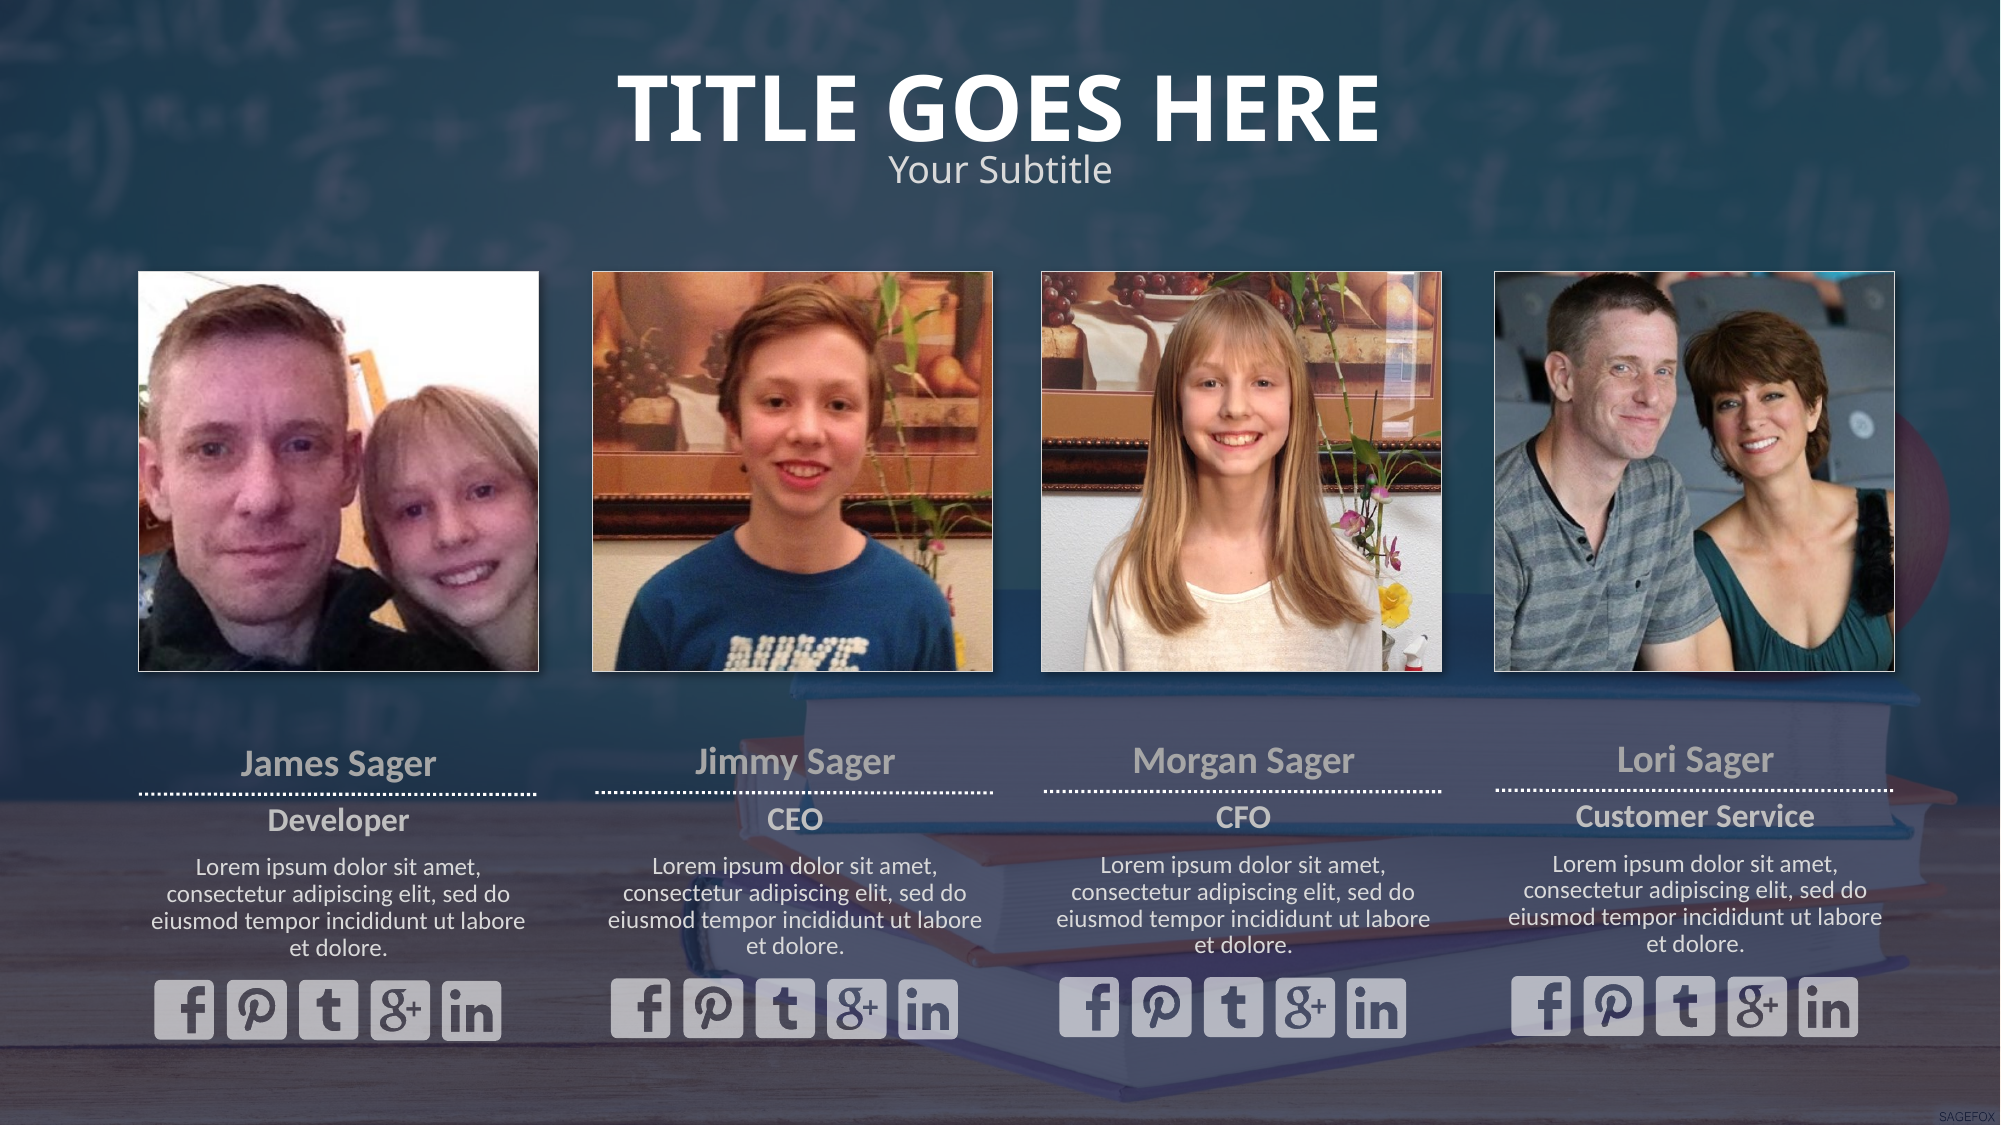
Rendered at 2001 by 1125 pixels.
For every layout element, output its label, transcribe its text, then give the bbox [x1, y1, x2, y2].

text_box Lorem ipsum dolor sit amet, consectetur adipiscing elit, sed do eiusmod tempor incididunt ut labore et dolore. [1495, 850, 1896, 964]
text_box Lorem ipsum dolor sit amet, consectetur adipiscing elit, sed do eiusmod tempor incididunt ut labore et dolore. [1043, 851, 1444, 965]
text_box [1059, 977, 1407, 1039]
text_box [591, 270, 993, 672]
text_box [548, 42, 1452, 199]
text_box Customer Service [1520, 796, 1871, 839]
text_box Jimmy Sager [620, 740, 971, 784]
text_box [1511, 976, 1859, 1038]
text_box Morgan Sager [1068, 739, 1419, 782]
text_box Developer [163, 799, 514, 842]
text_box Lorem ipsum dolor sit amet, consectetur adipiscing elit, sed do eiusmod tempor incididunt ut labore et dolore. [138, 854, 539, 968]
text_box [610, 978, 958, 1040]
text_box James Sager [163, 742, 514, 785]
text_box Lori Sager [1520, 738, 1871, 781]
text_box CEO [620, 798, 971, 841]
text_box [1040, 270, 1442, 672]
text_box [1494, 271, 1896, 673]
text_box CFO [1068, 797, 1419, 840]
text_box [154, 979, 502, 1041]
text_box [138, 270, 540, 672]
text_box Lorem ipsum dolor sit amet, consectetur adipiscing elit, sed do eiusmod tempor incididunt ut labore et dolore. [595, 852, 996, 966]
